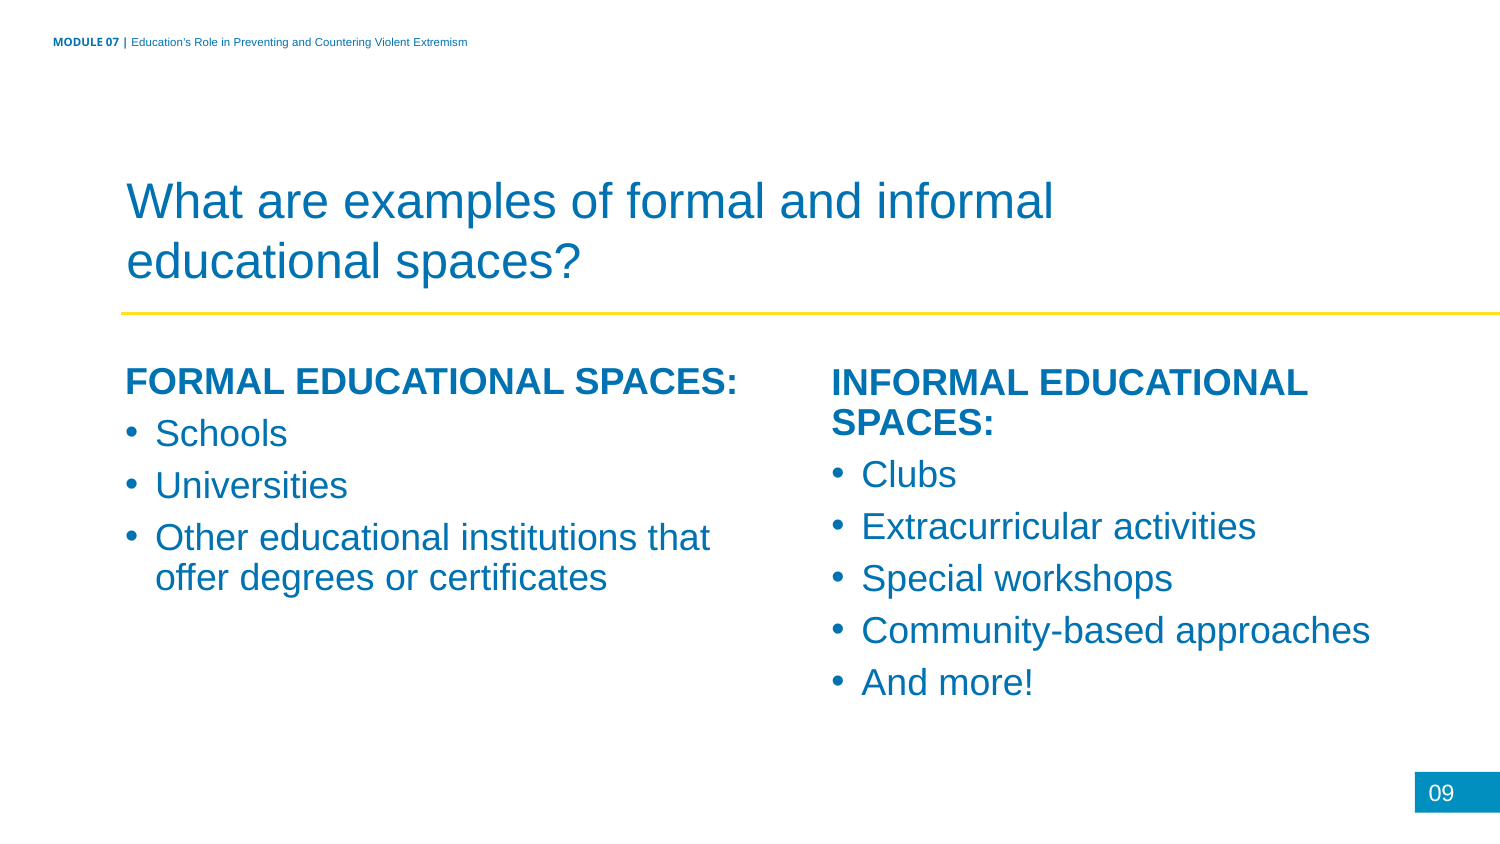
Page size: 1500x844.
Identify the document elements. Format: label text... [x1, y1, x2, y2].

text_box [1414, 771, 1500, 813]
text_box What are examples of formal and informal educational spaces? [126, 168, 1246, 289]
text_box MODULE 07 | Education’s Role in Preventing and Countering Violent Extremism [38, 28, 1101, 52]
text_box FORMAL EDUCATIONAL SPACES: Schools Universities Other educational institutions that offer degrees or certificates [125, 362, 744, 598]
text_box INFORMAL EDUCATIONAL SPACES: Clubs Extracurricular activities Special workshops Community-based approaches And more! [831, 363, 1450, 703]
